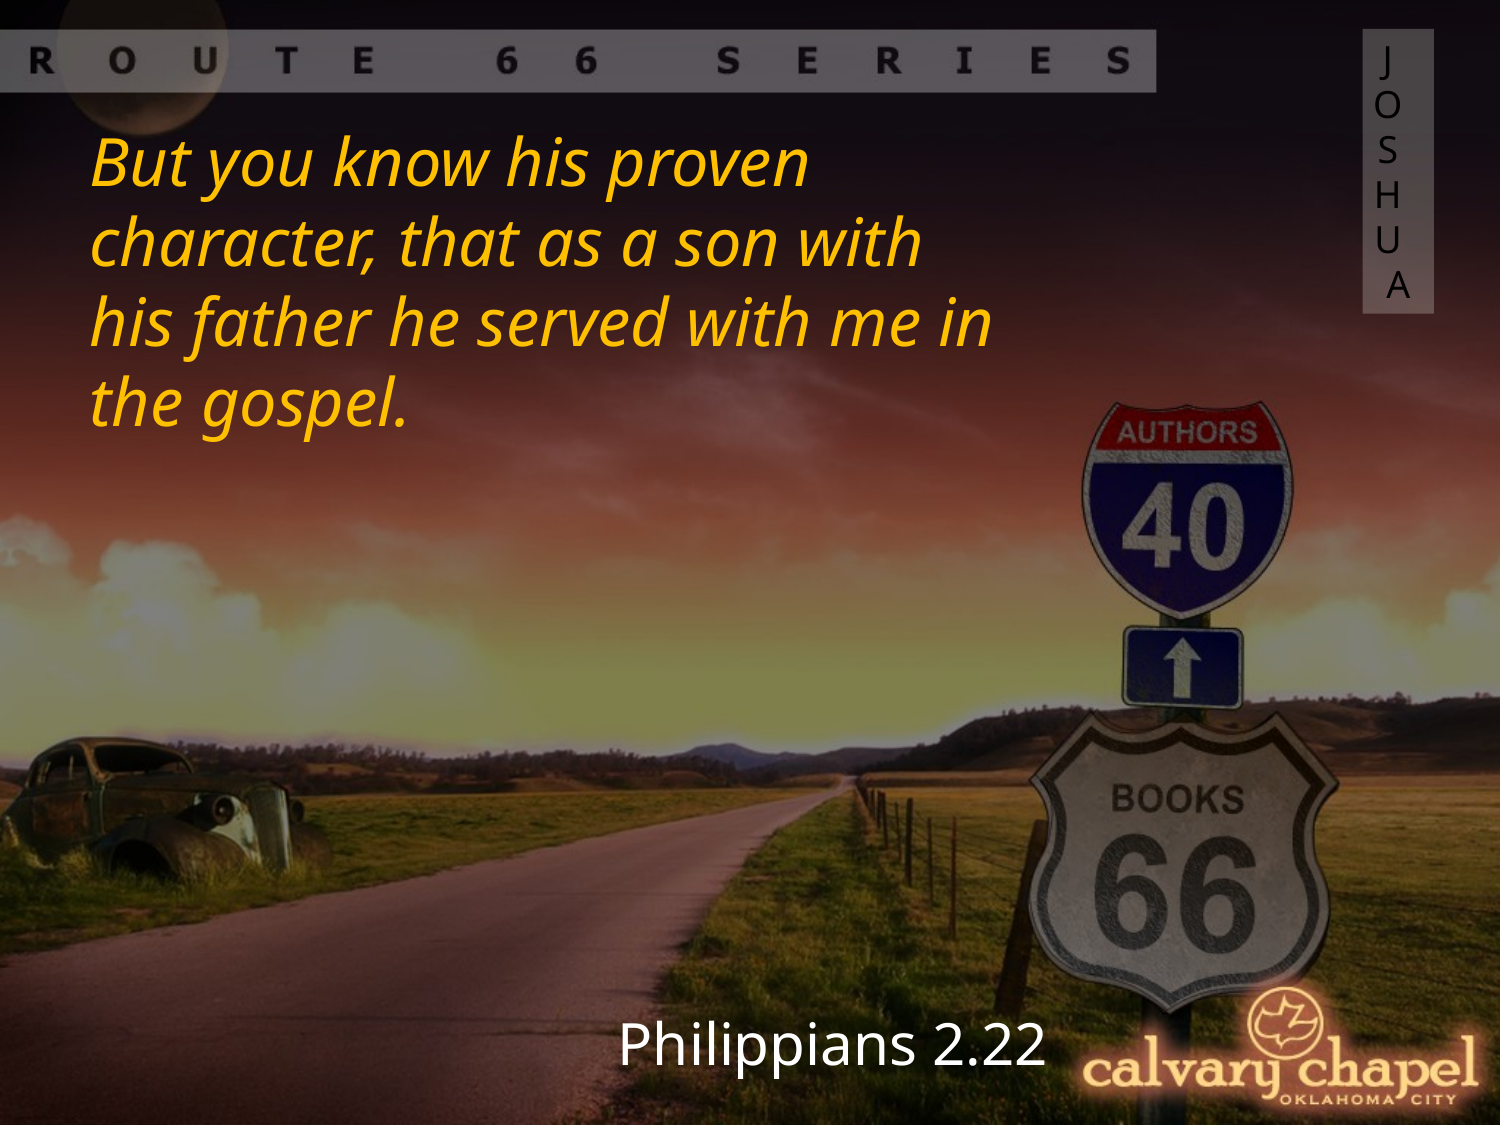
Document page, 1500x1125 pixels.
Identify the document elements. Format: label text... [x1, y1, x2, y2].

text_box JOSHUA [1362, 28, 1434, 314]
text_box But you know his proven character, that as a son with his father he served with me in the gospel. [74, 112, 1038, 447]
picture [0, 0, 1500, 1125]
text_box Philippians 2.22 [74, 999, 1063, 1085]
